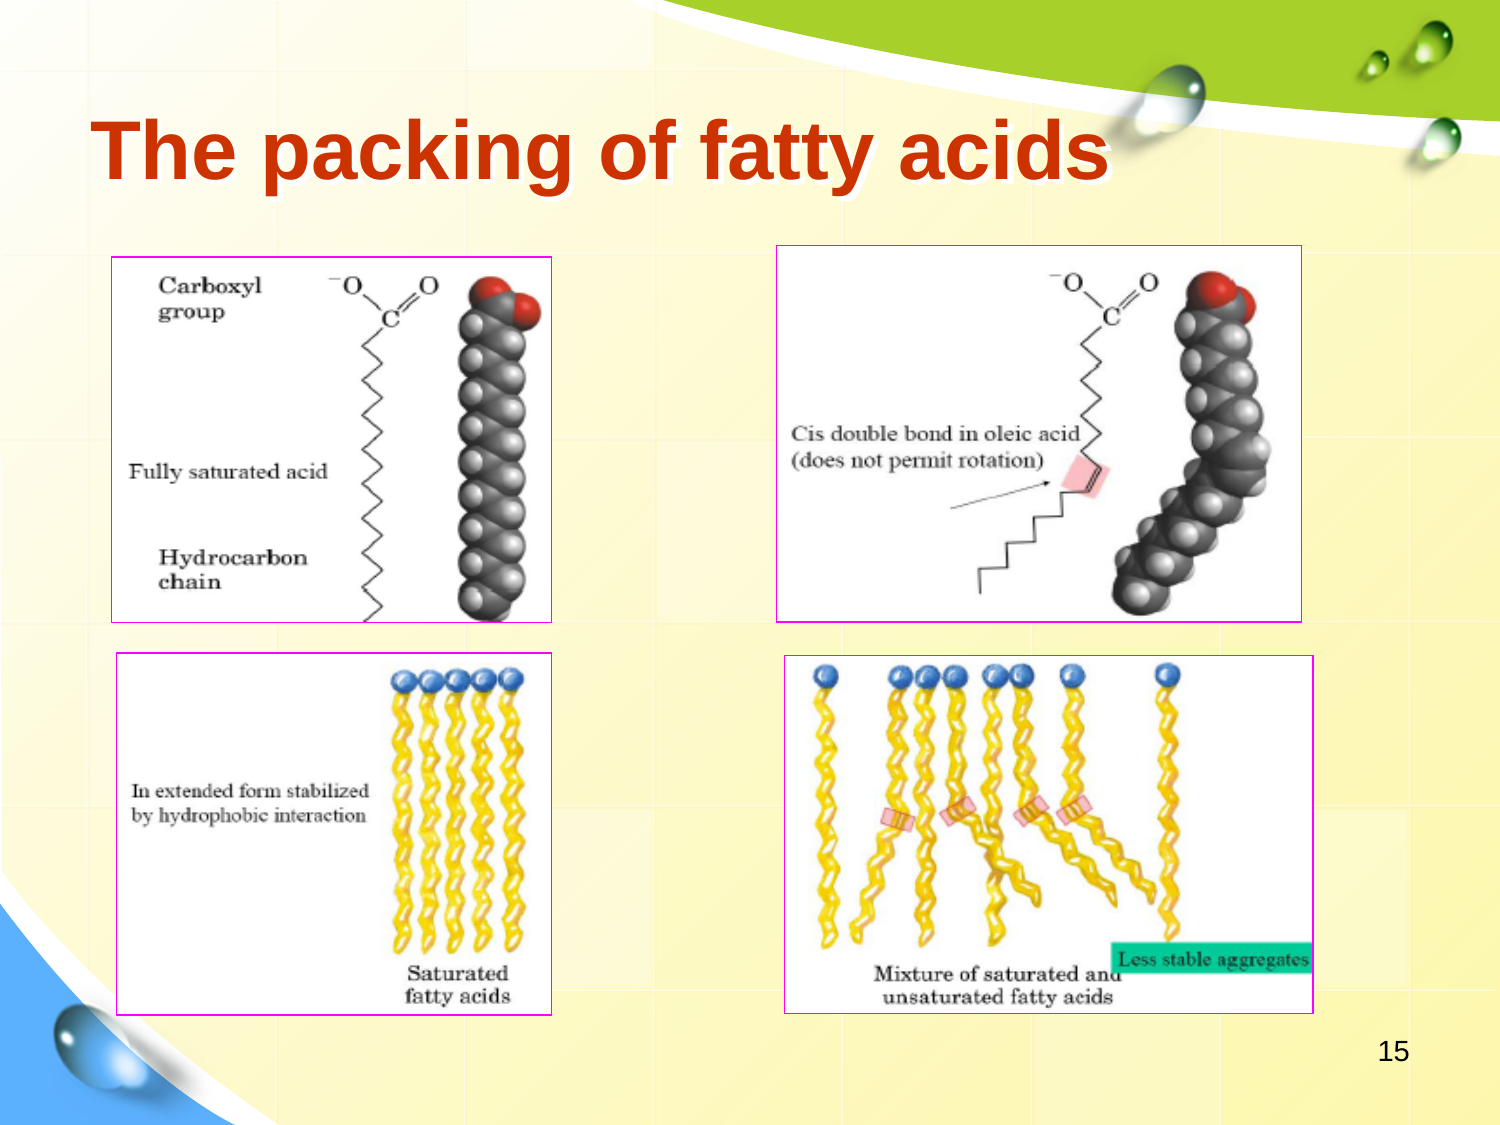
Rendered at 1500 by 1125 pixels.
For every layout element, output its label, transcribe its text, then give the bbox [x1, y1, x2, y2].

picture [777, 0, 1500, 622]
picture [0, 653, 551, 1125]
slide_number 15 [1074, 1024, 1425, 1103]
title The packing of fatty acids [75, 52, 1263, 240]
picture [784, 656, 1313, 1014]
picture [112, 257, 551, 623]
